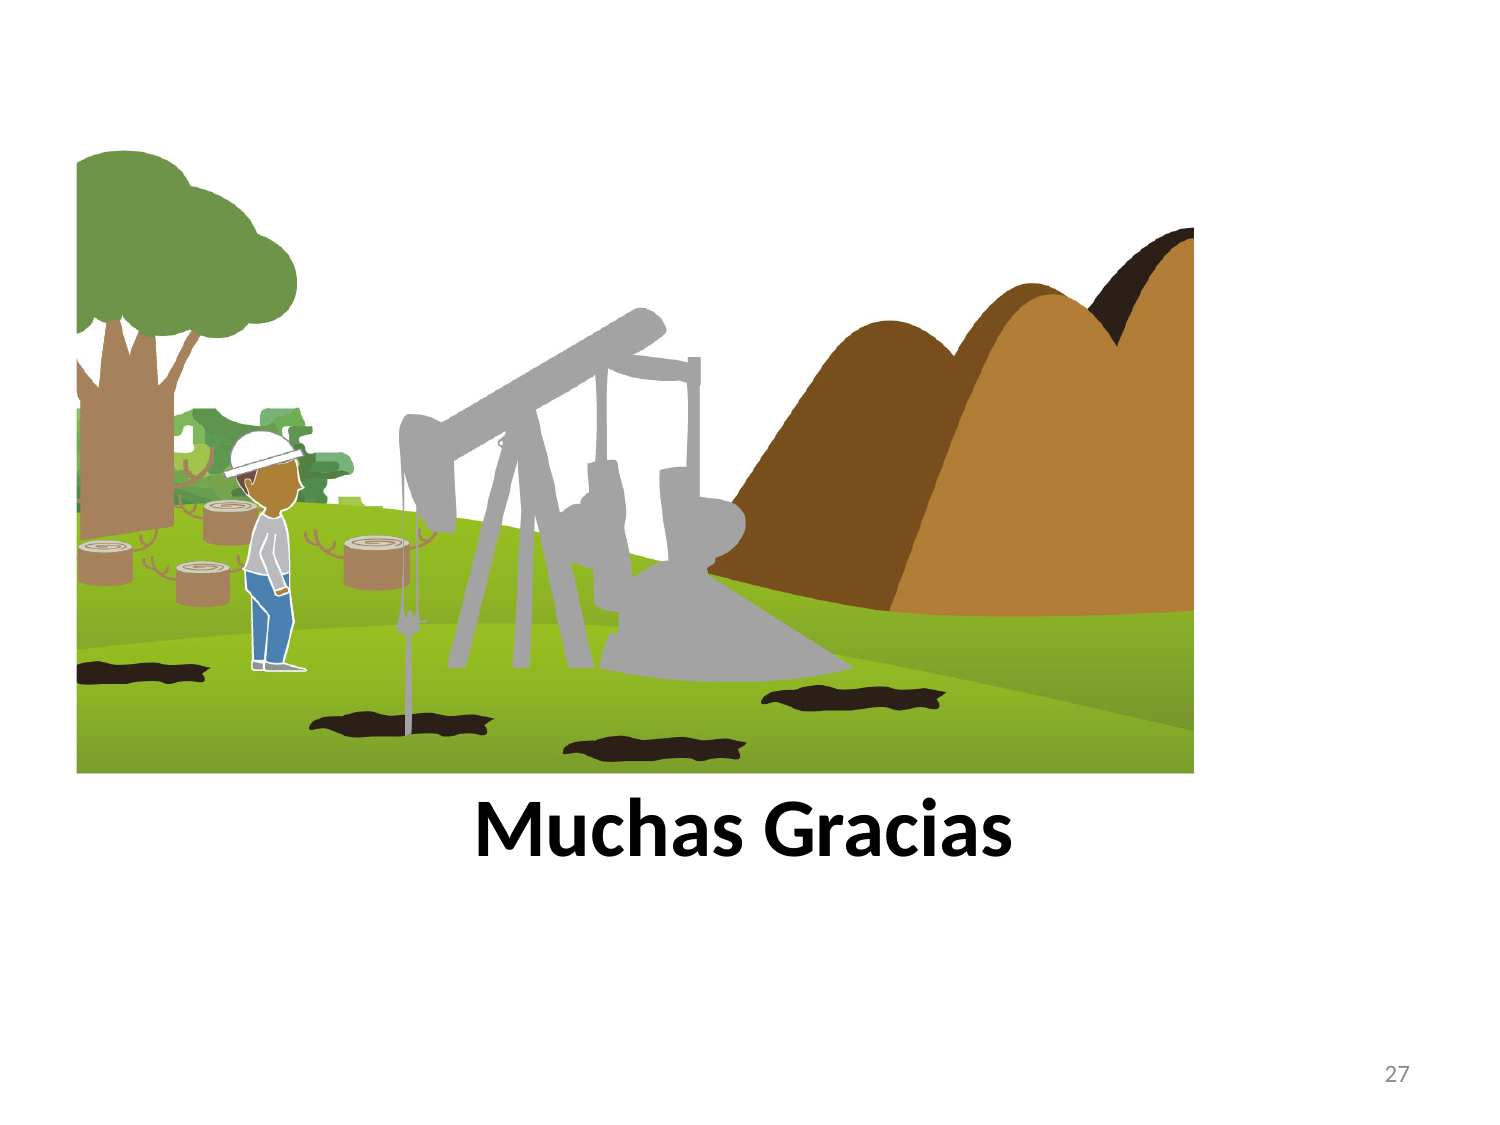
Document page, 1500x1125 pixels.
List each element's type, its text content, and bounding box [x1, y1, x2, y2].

slide_number 27 [1074, 1042, 1425, 1103]
title Muchas Gracias [294, 787, 1194, 881]
picture [76, 100, 1195, 776]
